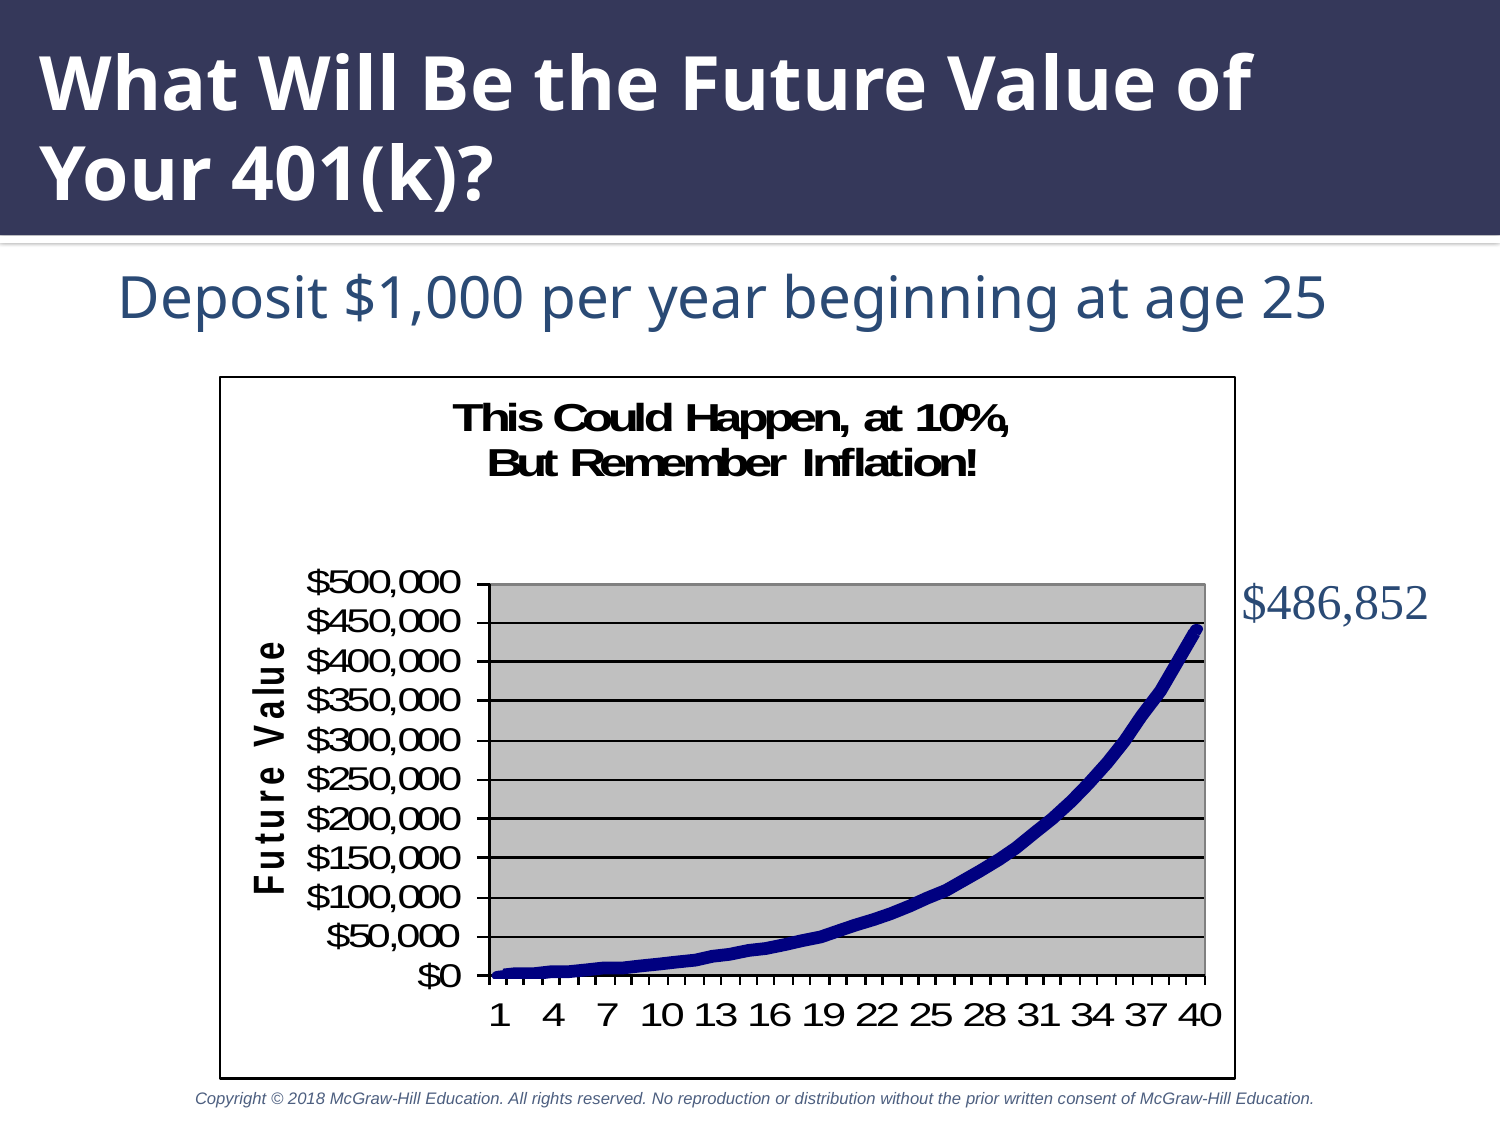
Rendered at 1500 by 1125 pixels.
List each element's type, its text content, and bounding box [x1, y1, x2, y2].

text_box Deposit $1,000 per year beginning at age 25 [103, 252, 1343, 338]
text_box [203, 362, 1249, 1090]
title What Will Be the Future Value of Your 401(k)? [24, 25, 1438, 225]
footer Copyright © 2018 McGraw-Hill Education. All rights reserved. No reproduction or distribution without the prior written consent of McGraw-Hill Education. [187, 1062, 1337, 1108]
text_box $486,852 [1253, 561, 1450, 637]
